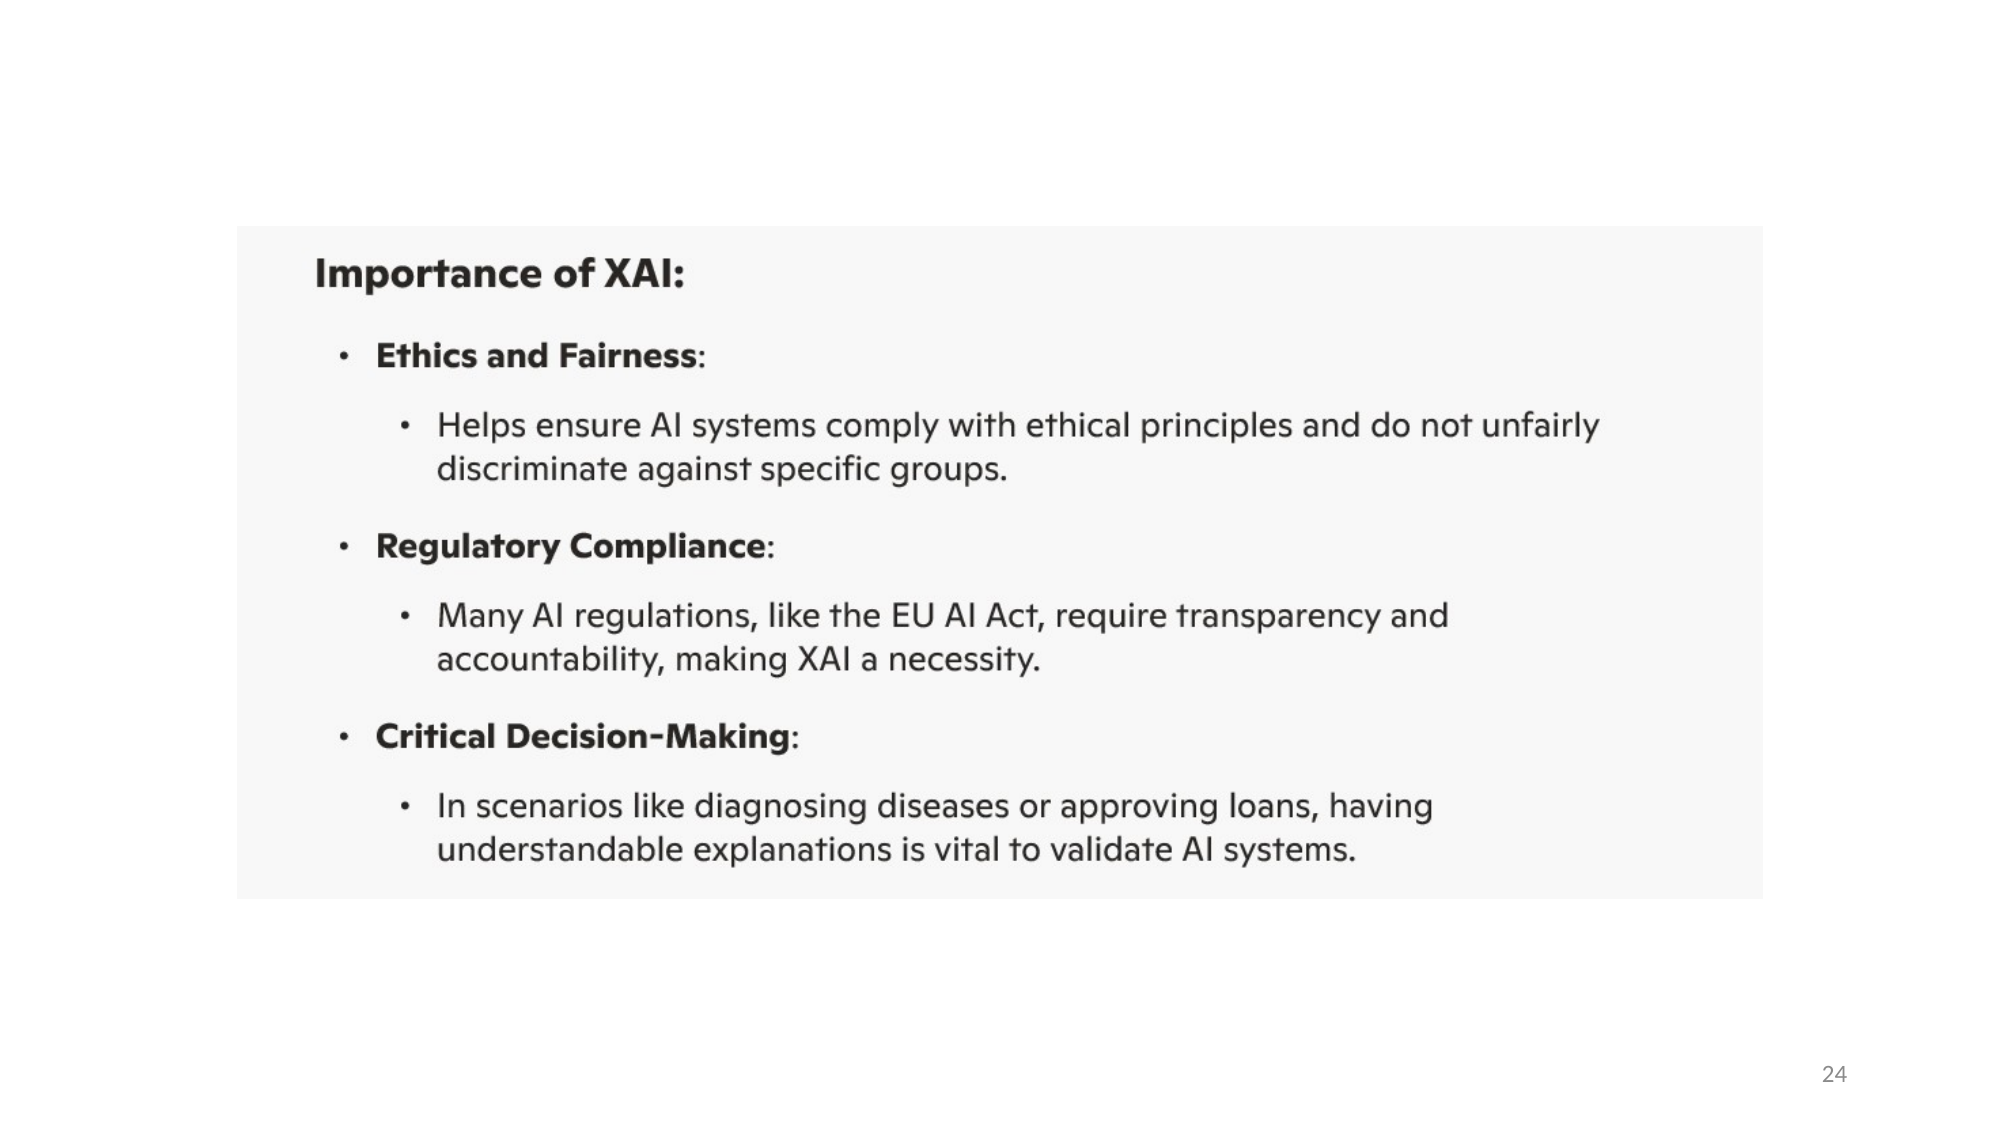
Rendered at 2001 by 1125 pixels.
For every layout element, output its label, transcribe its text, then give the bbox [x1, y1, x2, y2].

slide_number 24 [1412, 1042, 1863, 1103]
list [237, 226, 1763, 899]
